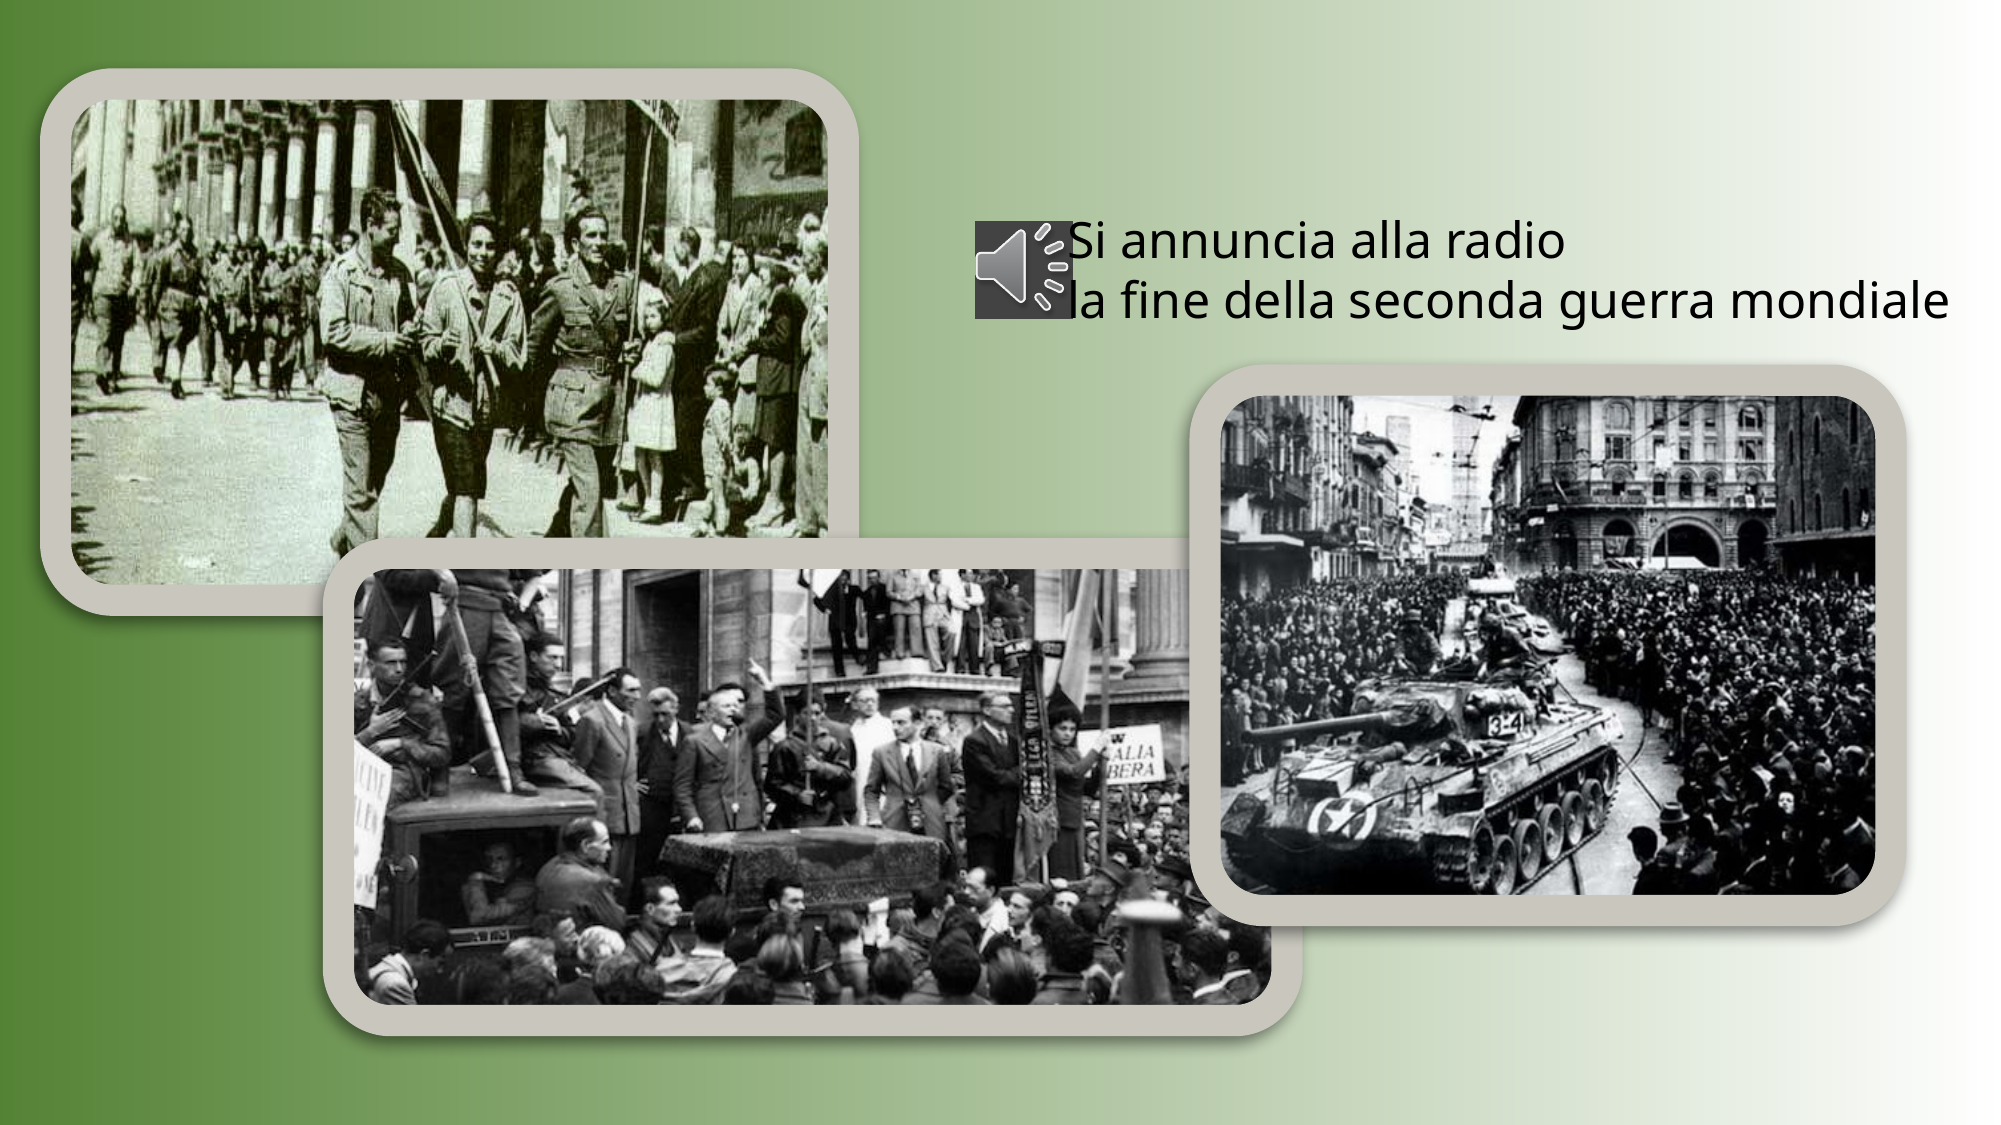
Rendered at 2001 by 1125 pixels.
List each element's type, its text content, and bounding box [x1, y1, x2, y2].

text_box Si annuncia alla radio la fine della seconda guerra mondiale [1052, 201, 1966, 337]
picture [974, 219, 1075, 320]
picture [55, 83, 1891, 1021]
